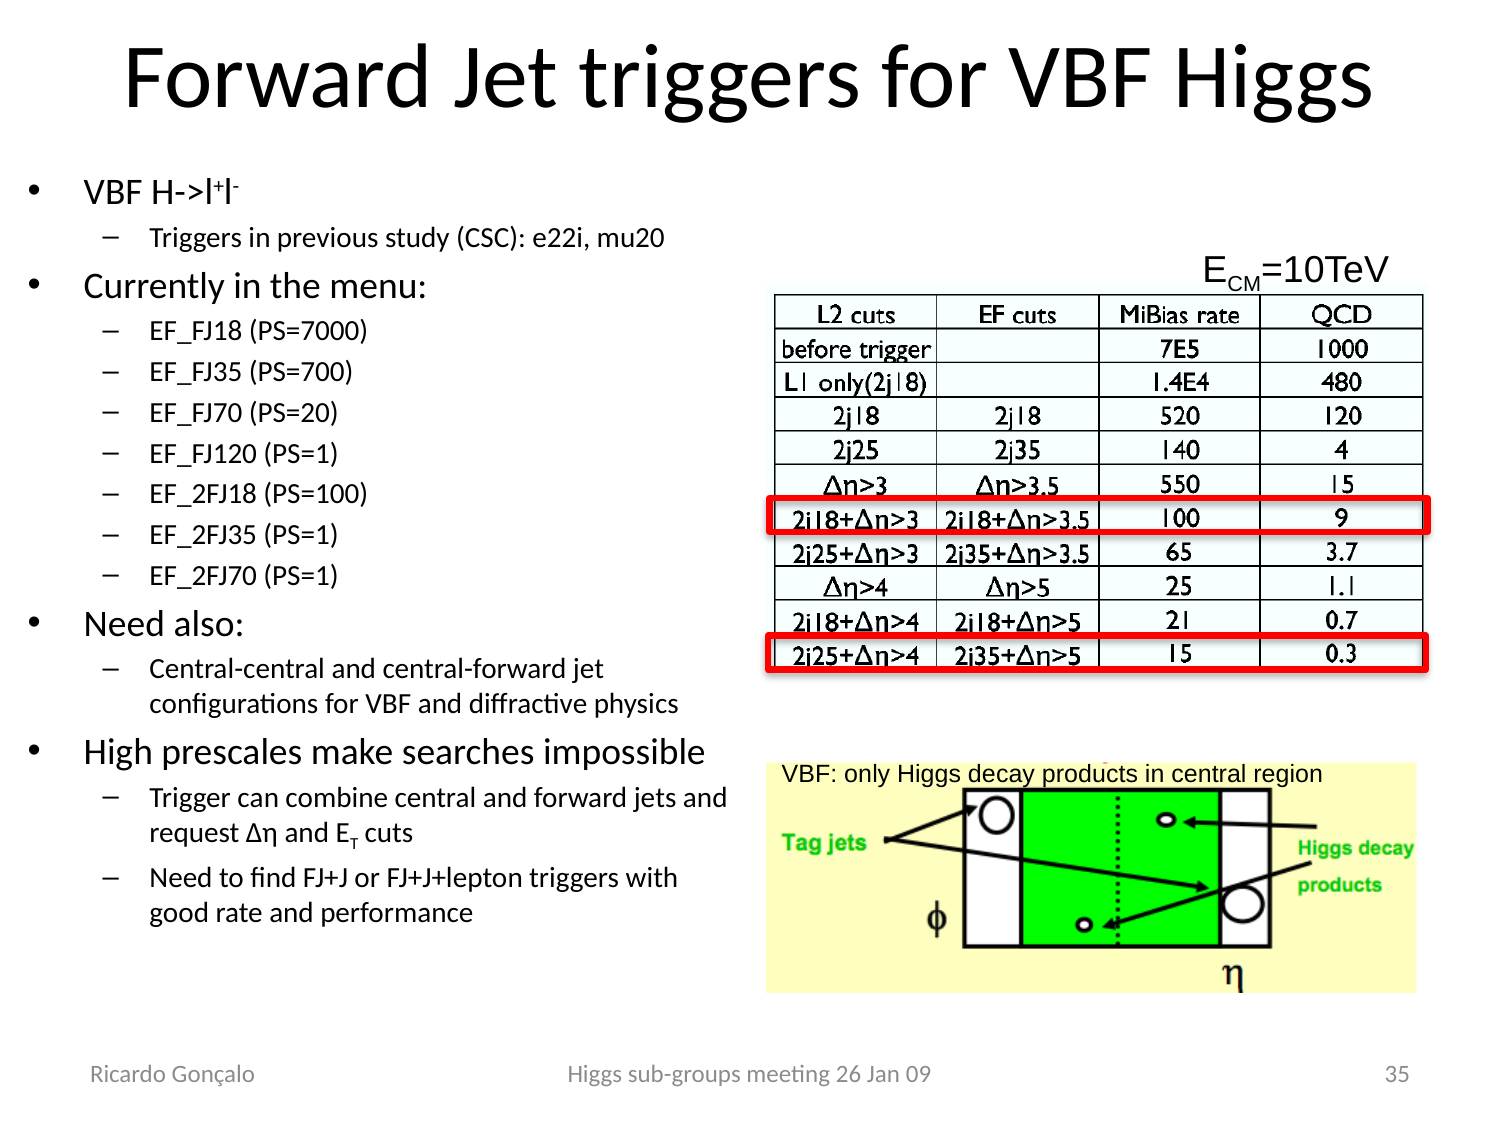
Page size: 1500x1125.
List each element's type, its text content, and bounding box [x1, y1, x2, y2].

list VBF H->l+l- Triggers in previous study (CSC): e22i, mu20 Currently in the menu: EF_FJ18 (PS=7000) EF_FJ35 (PS=700) EF_FJ70 (PS=20) EF_FJ120 (PS=1) EF_2FJ18 (PS=100) EF_2FJ35 (PS=1) EF_2FJ70 (PS=1) Need also: Central-central and central-forward jet configurations for VBF and diffractive physics High prescales make searches impossible Trigger can combine central and forward jets and request Δη and ET cuts Need to find FJ+J or FJ+J+lepton triggers with good rate and performance [12, 159, 751, 1051]
footer Higgs sub-groups meeting 26 Jan 09 [512, 1042, 988, 1103]
text_box ECM=10TeV [1187, 237, 1450, 304]
title Forward Jet triggers for VBF Higgs [74, 24, 1426, 118]
slide_number Ricardo Gonçalo [75, 1042, 425, 1103]
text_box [766, 749, 1419, 993]
slide_number 35 [1074, 1042, 1425, 1103]
picture [766, 284, 1428, 673]
